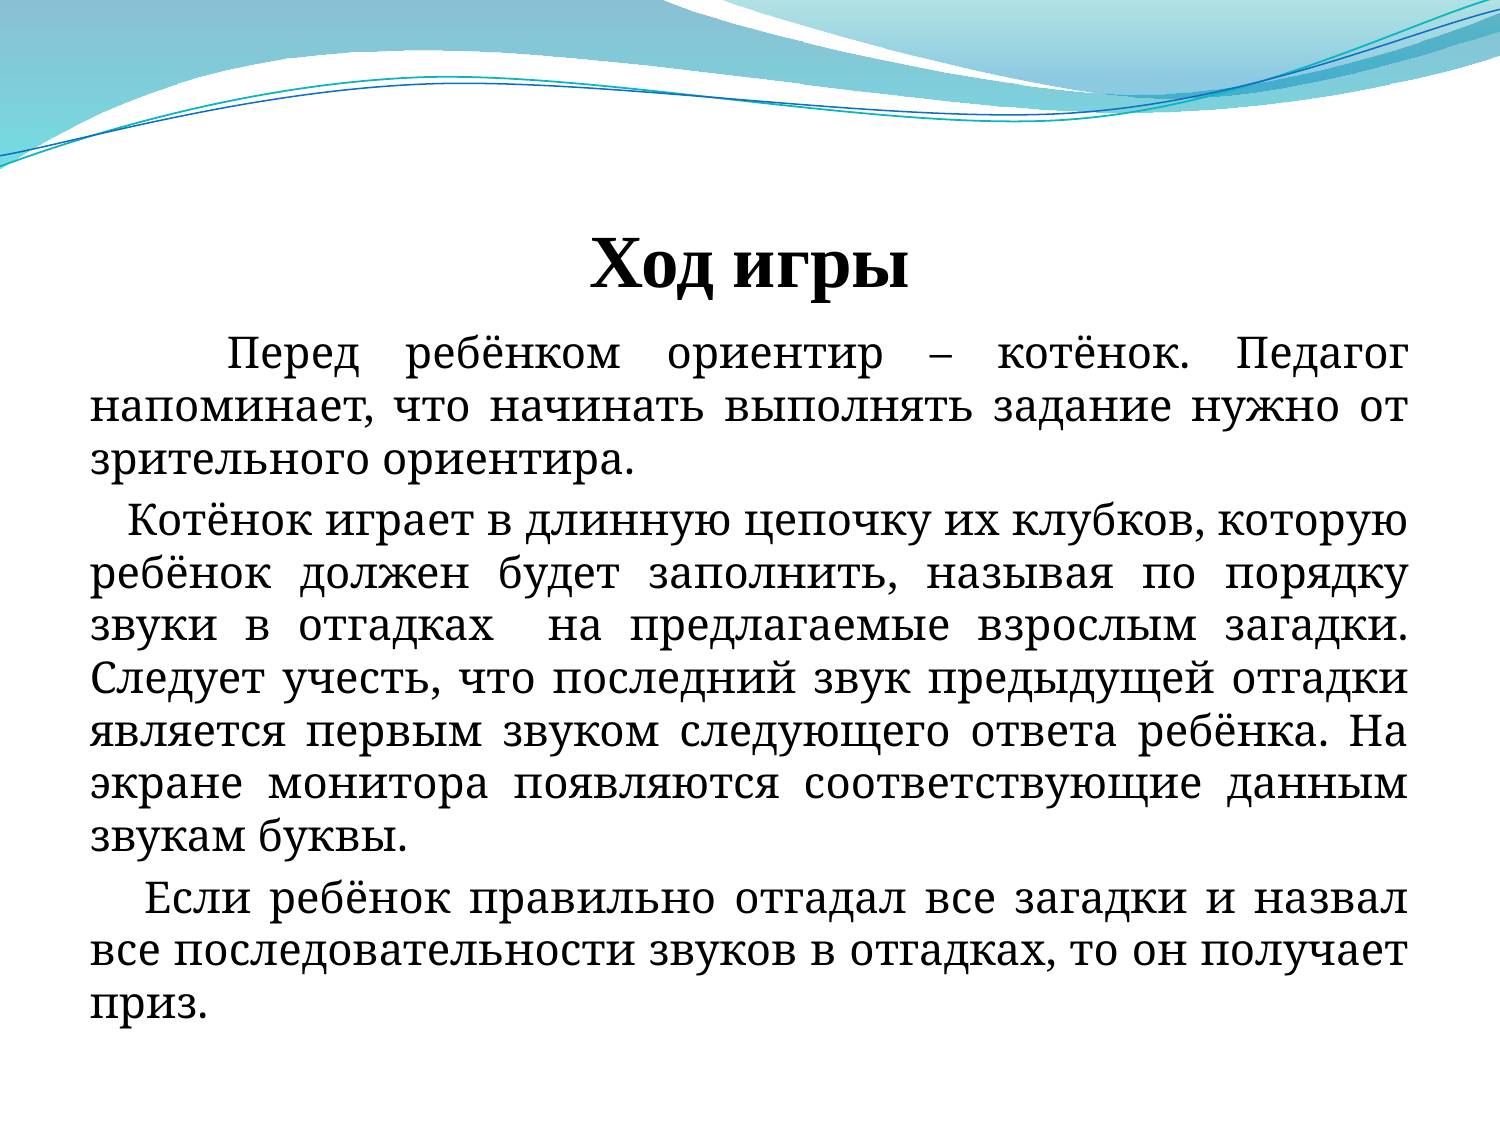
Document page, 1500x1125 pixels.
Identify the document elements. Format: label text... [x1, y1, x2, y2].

title Ход игры [75, 115, 1425, 303]
list Перед ребёнком ориентир – котёнок. Педагог напоминает, что начинать выполнять задание нужно от зрительного ориентира. Котёнок играет в длинную цепочку их клубков, которую ребёнок должен будет заполнить, называя по порядку звуки в отгадках на предлагаемые взрослым загадки. Следует учесть, что последний звук предыдущей отгадки является первым звуком следующего ответа ребёнка. На экране монитора появляются соответствующие данным звукам буквы. Если ребёнок правильно отгадал все загадки и назвал все последовательности звуков в отгадках, то он получает приз. [75, 317, 1425, 1038]
